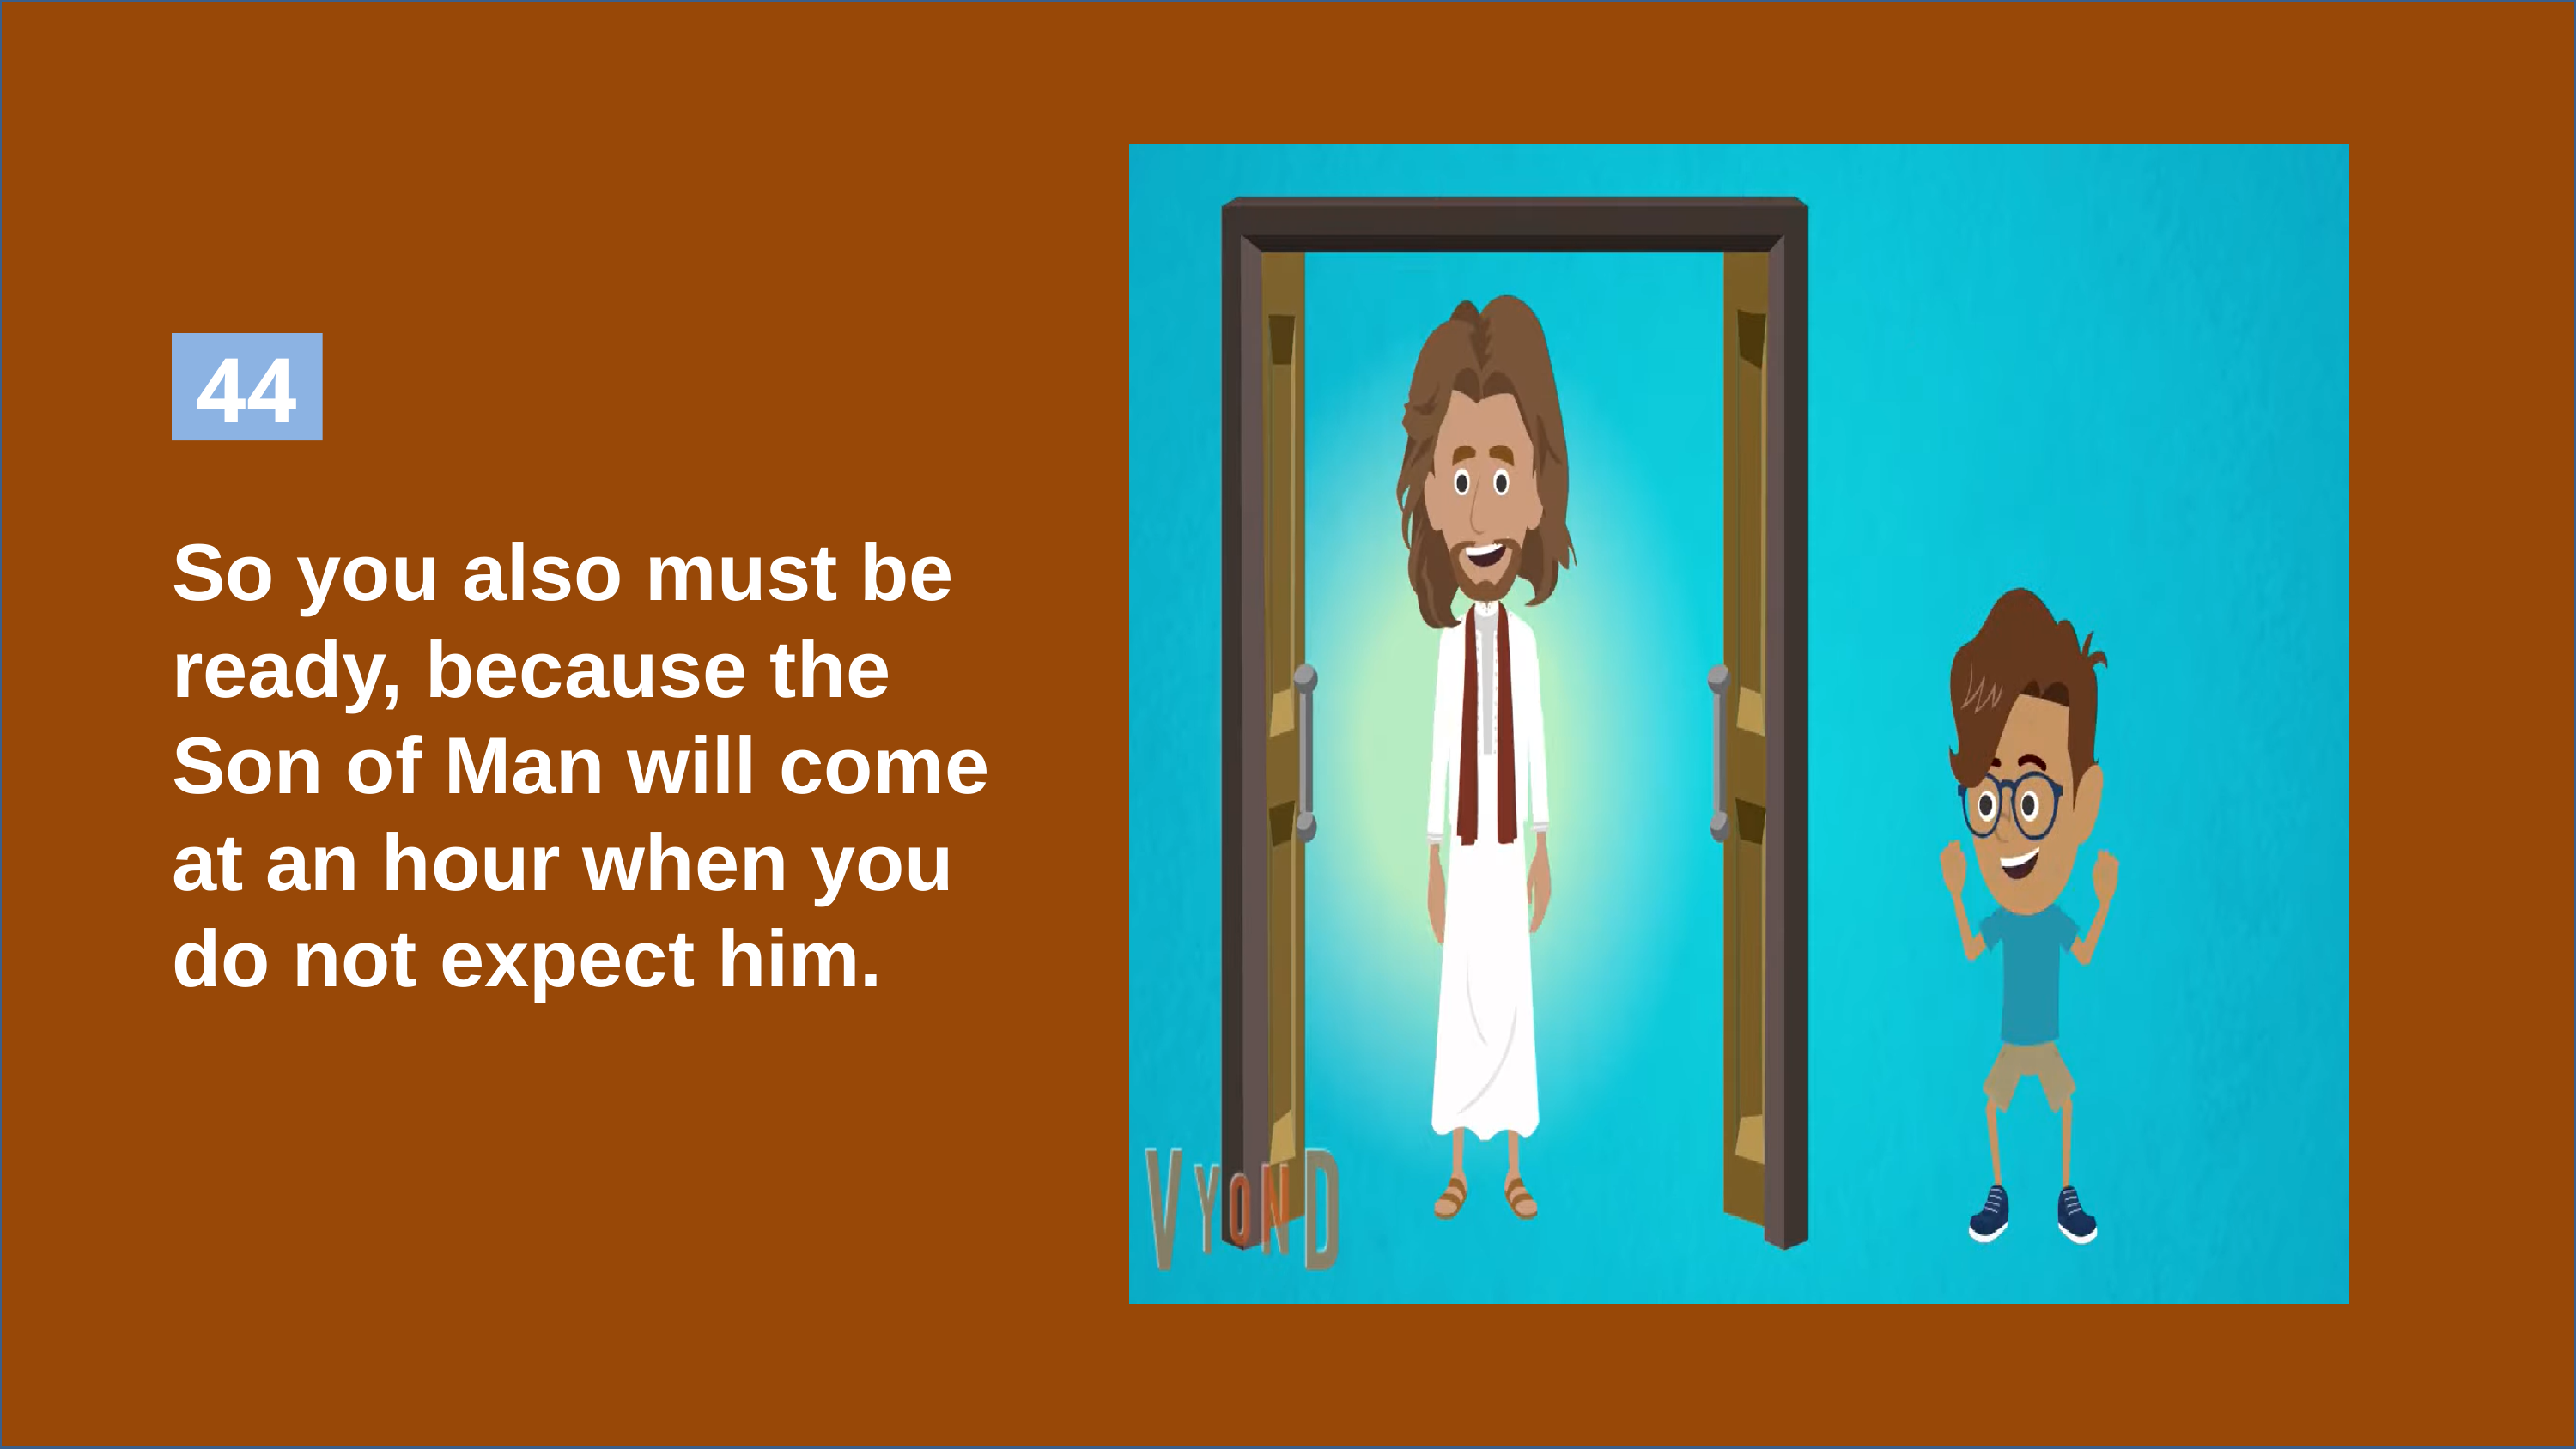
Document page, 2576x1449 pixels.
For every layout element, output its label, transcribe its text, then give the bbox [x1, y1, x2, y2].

text_box [0, 0, 2576, 1449]
picture [1129, 144, 2349, 1304]
text_box So you also must be ready, because the Son of Man will come at an hour when you do not expect him. [172, 519, 996, 1003]
text_box 44 [172, 333, 323, 441]
